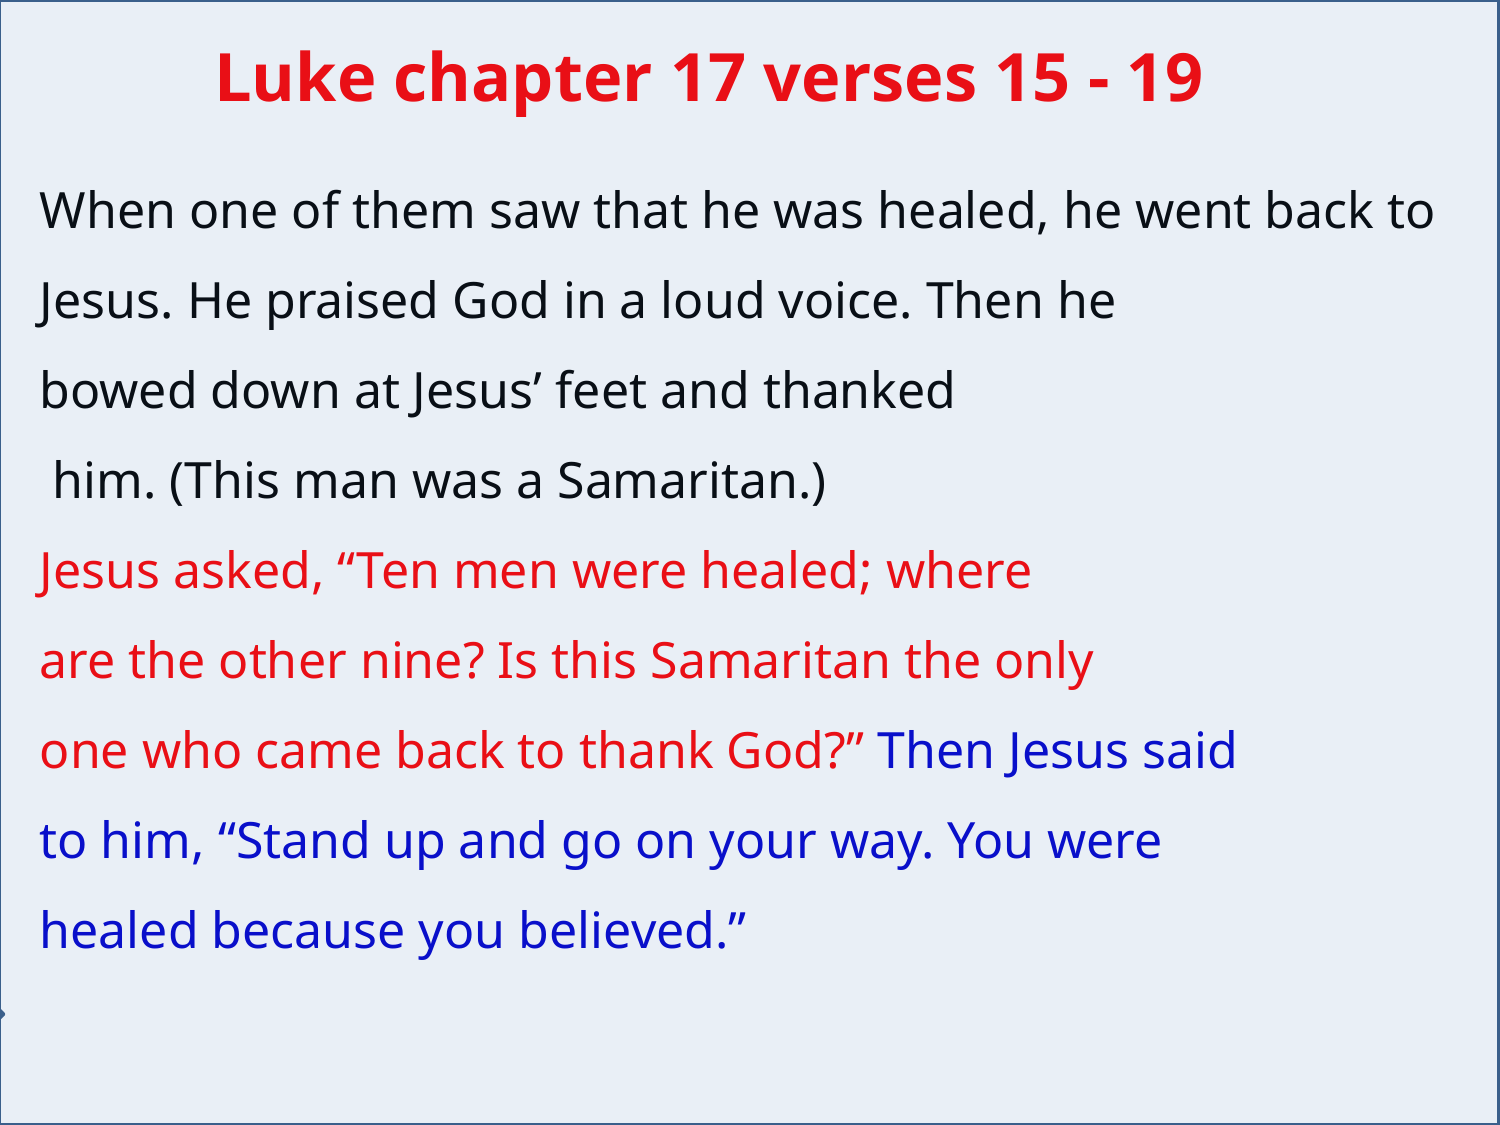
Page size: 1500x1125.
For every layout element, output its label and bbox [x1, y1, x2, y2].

text_box [0, 1008, 6, 1021]
text_box [0, 0, 1500, 1125]
